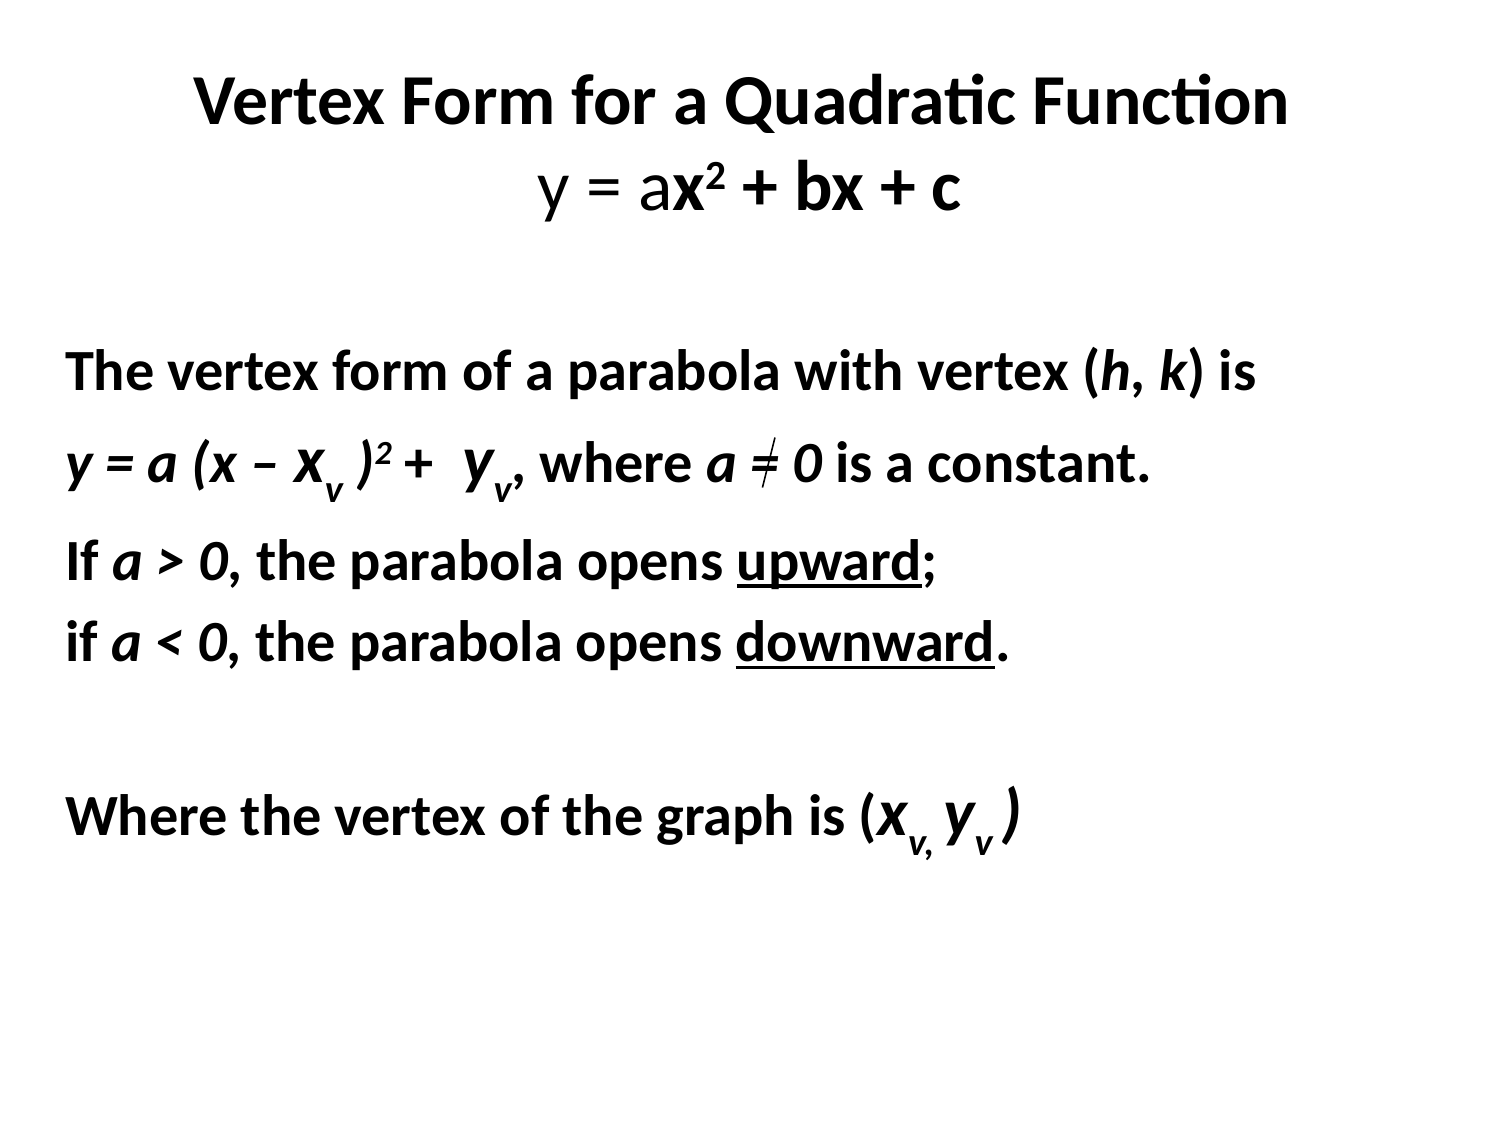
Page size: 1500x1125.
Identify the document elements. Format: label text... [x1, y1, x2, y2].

list The vertex form of a parabola with vertex (h, k) is y = a (x – xv )2 + yv, where a = 0 is a constant. If a > 0, the parabola opens upward; if a < 0, the parabola opens downward. Where the vertex of the graph is (xv, yv ) [49, 324, 1388, 1001]
title Vertex Form for a Quadratic Function y = ax2 + bx + c [74, 44, 1426, 233]
